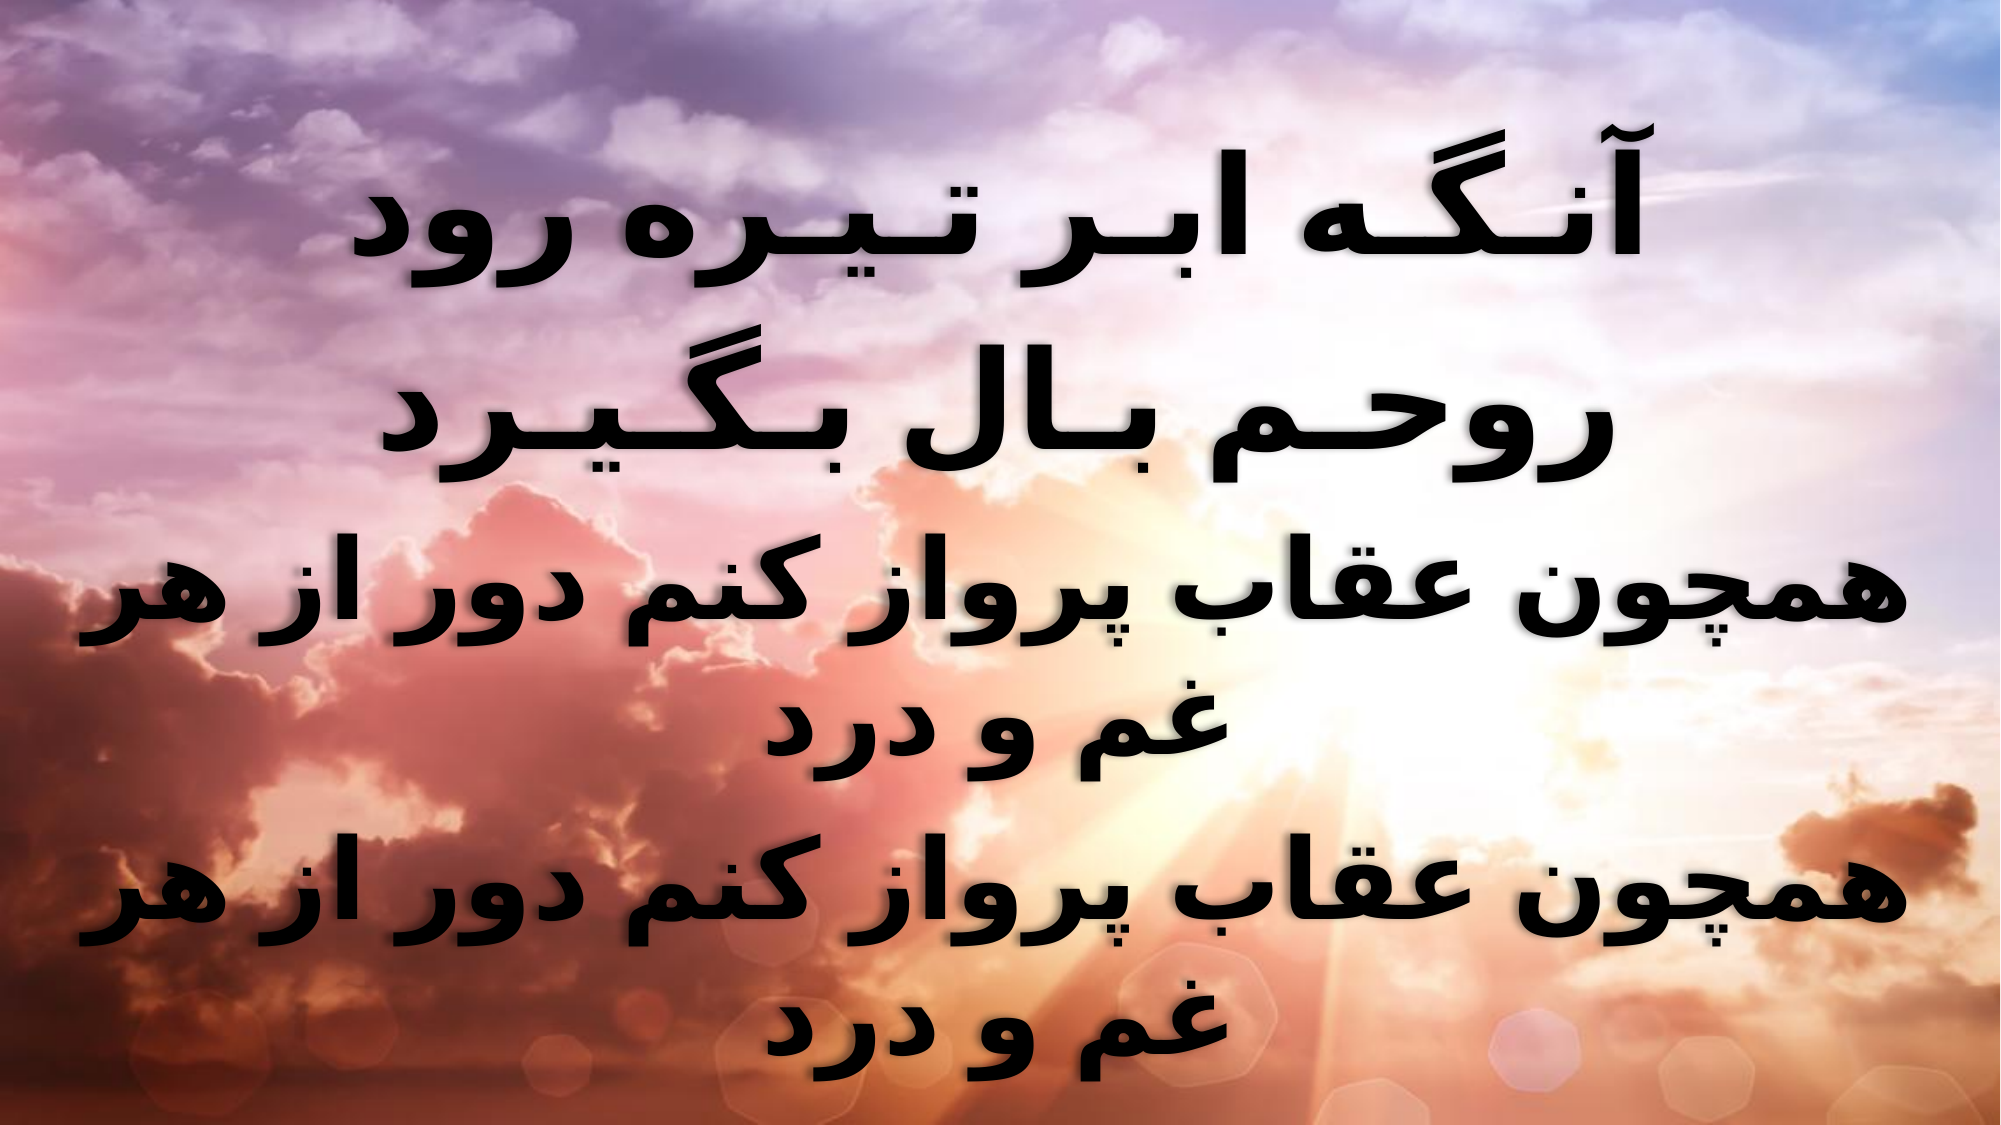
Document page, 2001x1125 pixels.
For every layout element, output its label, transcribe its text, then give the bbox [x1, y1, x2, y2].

text_box آنـگـه ابـر تـیـره رود روحـم بـال بـگـیـرد همچون عقاب پرواز کنم دور از هر غم و درد همچون عقاب پرواز کنم دور از هر غم و درد [0, 0, 2000, 1085]
